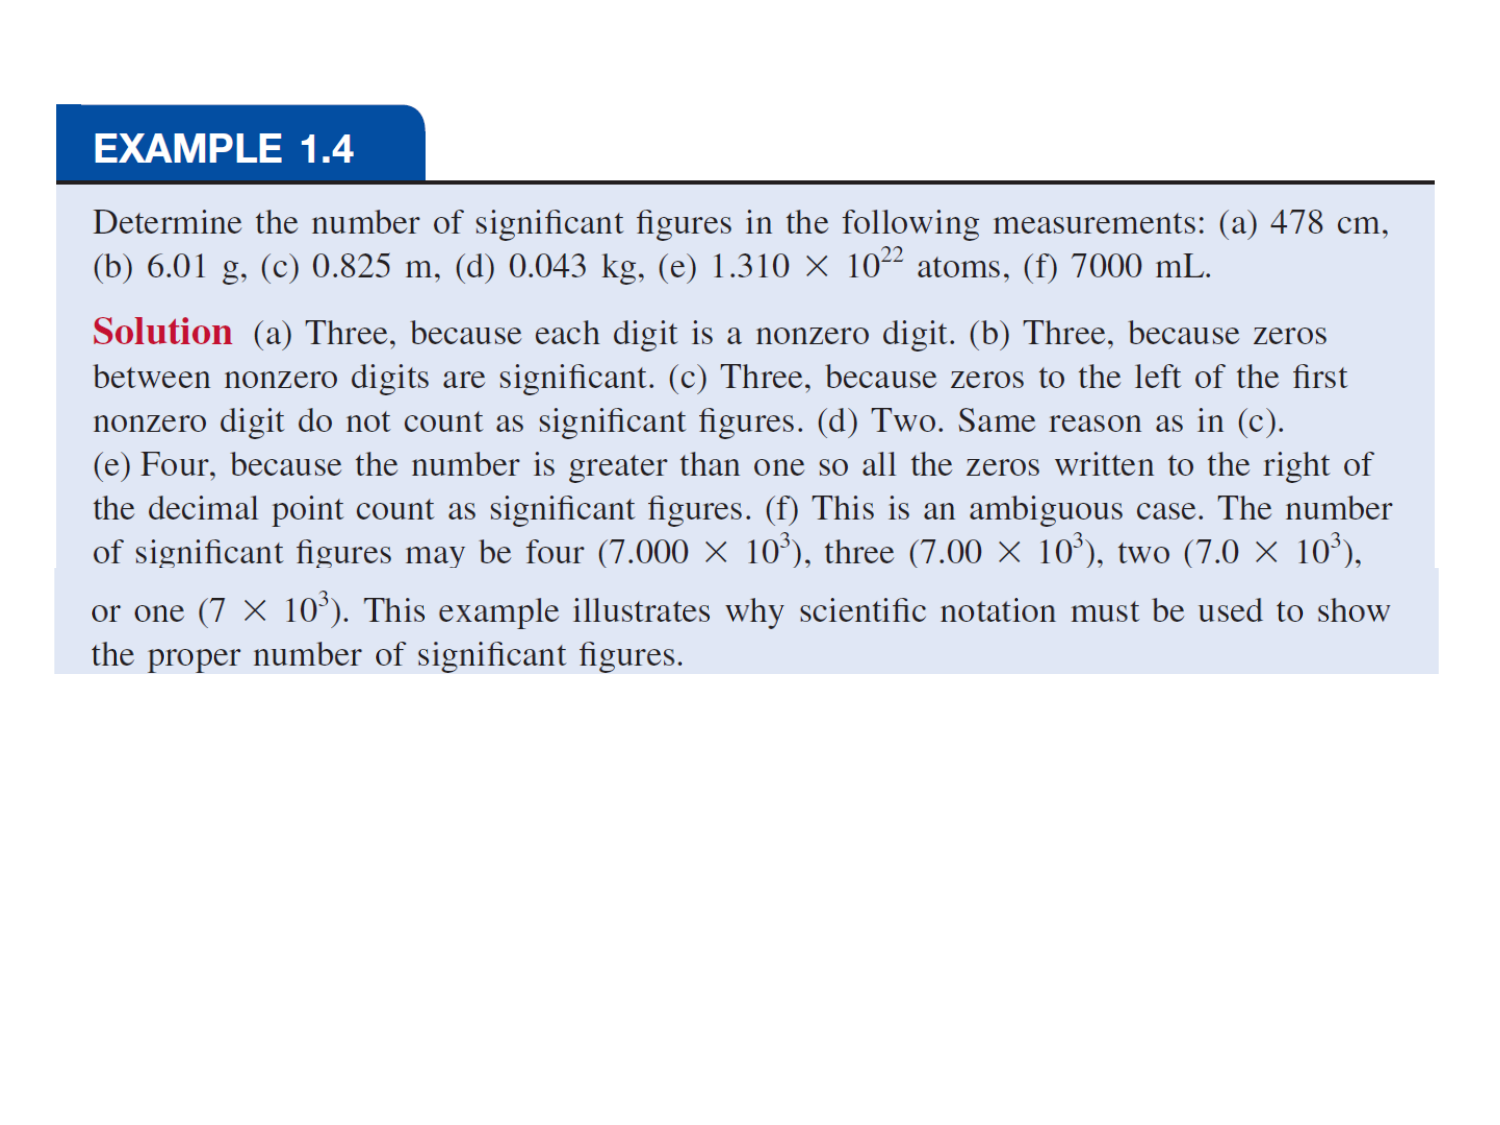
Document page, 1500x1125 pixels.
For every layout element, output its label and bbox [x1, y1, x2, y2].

picture [45, 99, 1445, 675]
